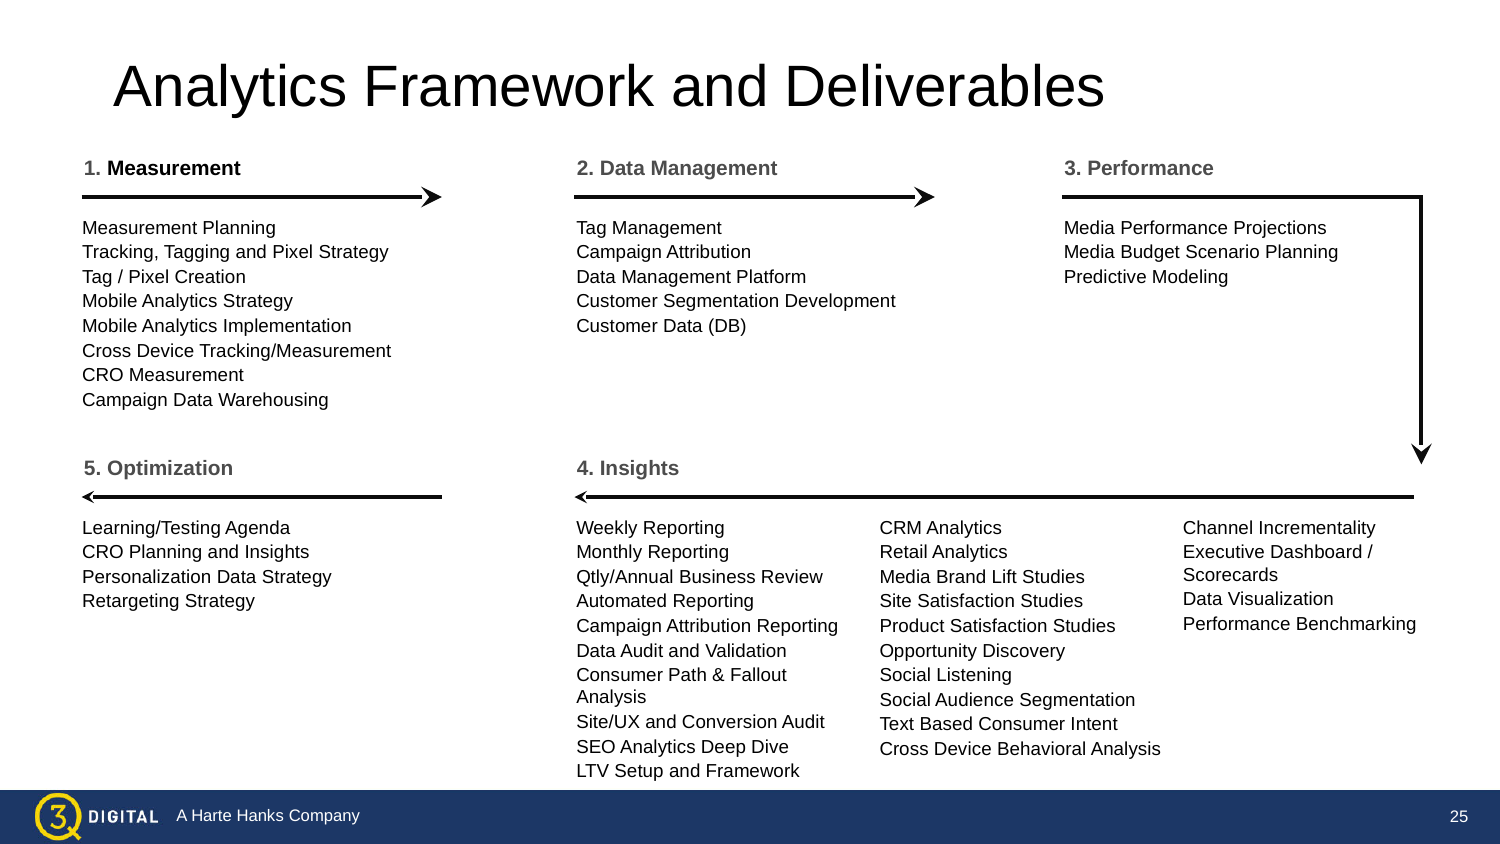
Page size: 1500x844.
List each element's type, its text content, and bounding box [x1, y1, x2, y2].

text_box Learning/Testing Agenda CRO Planning and Insights Personalization Data Strategy Retargeting Strategy [67, 500, 442, 583]
picture [0, 0, 1500, 844]
text_box CRM Analytics Retail Analytics Media Brand Lift Studies Site Satisfaction Studies Product Satisfaction Studies Opportunity Discovery Social Listening Social Audience Segmentation Text Based Consumer Intent Cross Device Behavioral Analysis [864, 506, 1167, 756]
text_box 1. Measurement [69, 139, 271, 200]
text_box Channel Incrementality Executive Dashboard / Scorecards Data Visualization Performance Benchmarking [1167, 500, 1438, 756]
text_box Measurement Planning Tracking, Tagging and Pixel Strategy Tag / Pixel Creation Mobile Analytics Strategy Mobile Analytics Implementation Cross Device Tracking/Measurement CRO Measurement Campaign Data Warehousing [67, 200, 442, 283]
text_box 5. Optimization [69, 439, 366, 500]
text_box 2. Data Management [561, 139, 923, 200]
text_box Weekly Reporting Monthly Reporting Qtly/Annual Business Review Automated Reporting Campaign Attribution Reporting Data Audit and Validation Consumer Path & Fallout Analysis Site/UX and Conversion Audit SEO Analytics Deep Dive LTV Setup and Framework [561, 500, 864, 756]
text_box 3. Performance [1049, 139, 1410, 200]
list Analytics Framework and Deliverables [99, 41, 1401, 121]
text_box 4. Insights [561, 439, 923, 500]
text_box Tag Management Campaign Attribution Data Management Platform Customer Segmentation Development Customer Data (DB) [561, 200, 937, 283]
text_box Media Performance Projections Media Budget Scenario Planning Predictive Modeling [1048, 200, 1417, 283]
